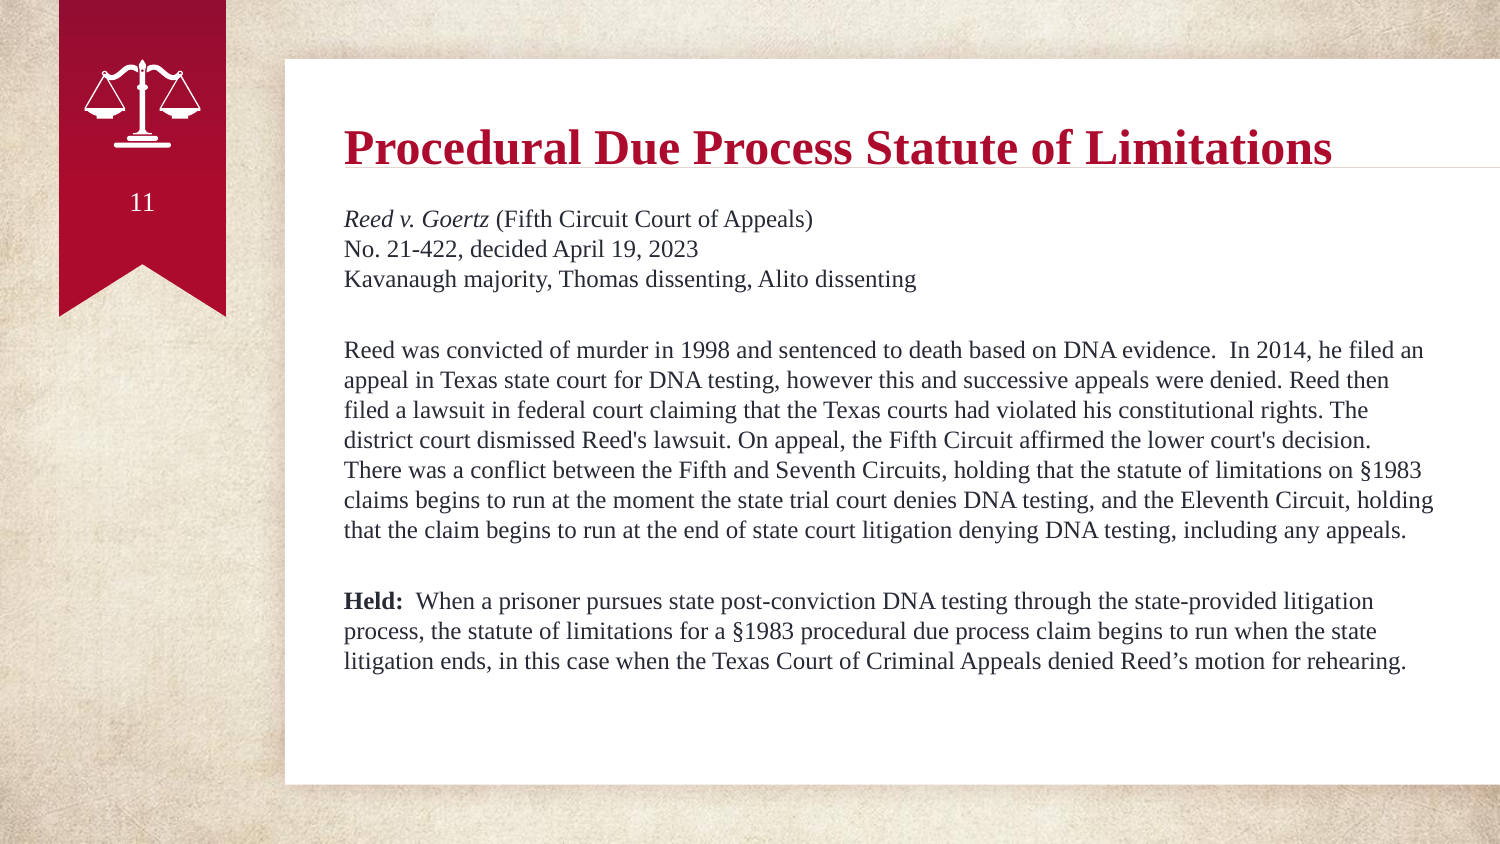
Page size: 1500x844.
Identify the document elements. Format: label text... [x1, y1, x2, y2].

list Reed v. Goertz (Fifth Circuit Court of Appeals) No. 21-422, decided April 19, 2023 Kavanaugh majority, Thomas dissenting, Alito dissenting Reed was convicted of murder in 1998 and sentenced to death based on DNA evidence. In 2014, he filed an appeal in Texas state court for DNA testing, however this and successive appeals were denied. Reed then filed a lawsuit in federal court claiming that the Texas courts had violated his constitutional rights. The district court dismissed Reed's lawsuit. On appeal, the Fifth Circuit affirmed the lower court's decision. There was a conflict between the Fifth and Seventh Circuits, holding that the statute of limitations on §1983 claims begins to run at the moment the state trial court denies DNA testing, and the Eleventh Circuit, holding that the claim begins to run at the end of state court litigation denying DNA testing, including any appeals. Held: When a prisoner pursues state post-conviction DNA testing through the state-provided litigation process, the statute of limitations for a §1983 procedural due process claim begins to run when the state litigation ends, in this case when the Texas Court of Criminal Appeals denied Reed’s motion for rehearing. [343, 202, 1441, 753]
slide_number 11 [58, 167, 226, 233]
picture [0, 0, 1500, 844]
title Procedural Due Process Statute of Limitations [343, 109, 1441, 175]
